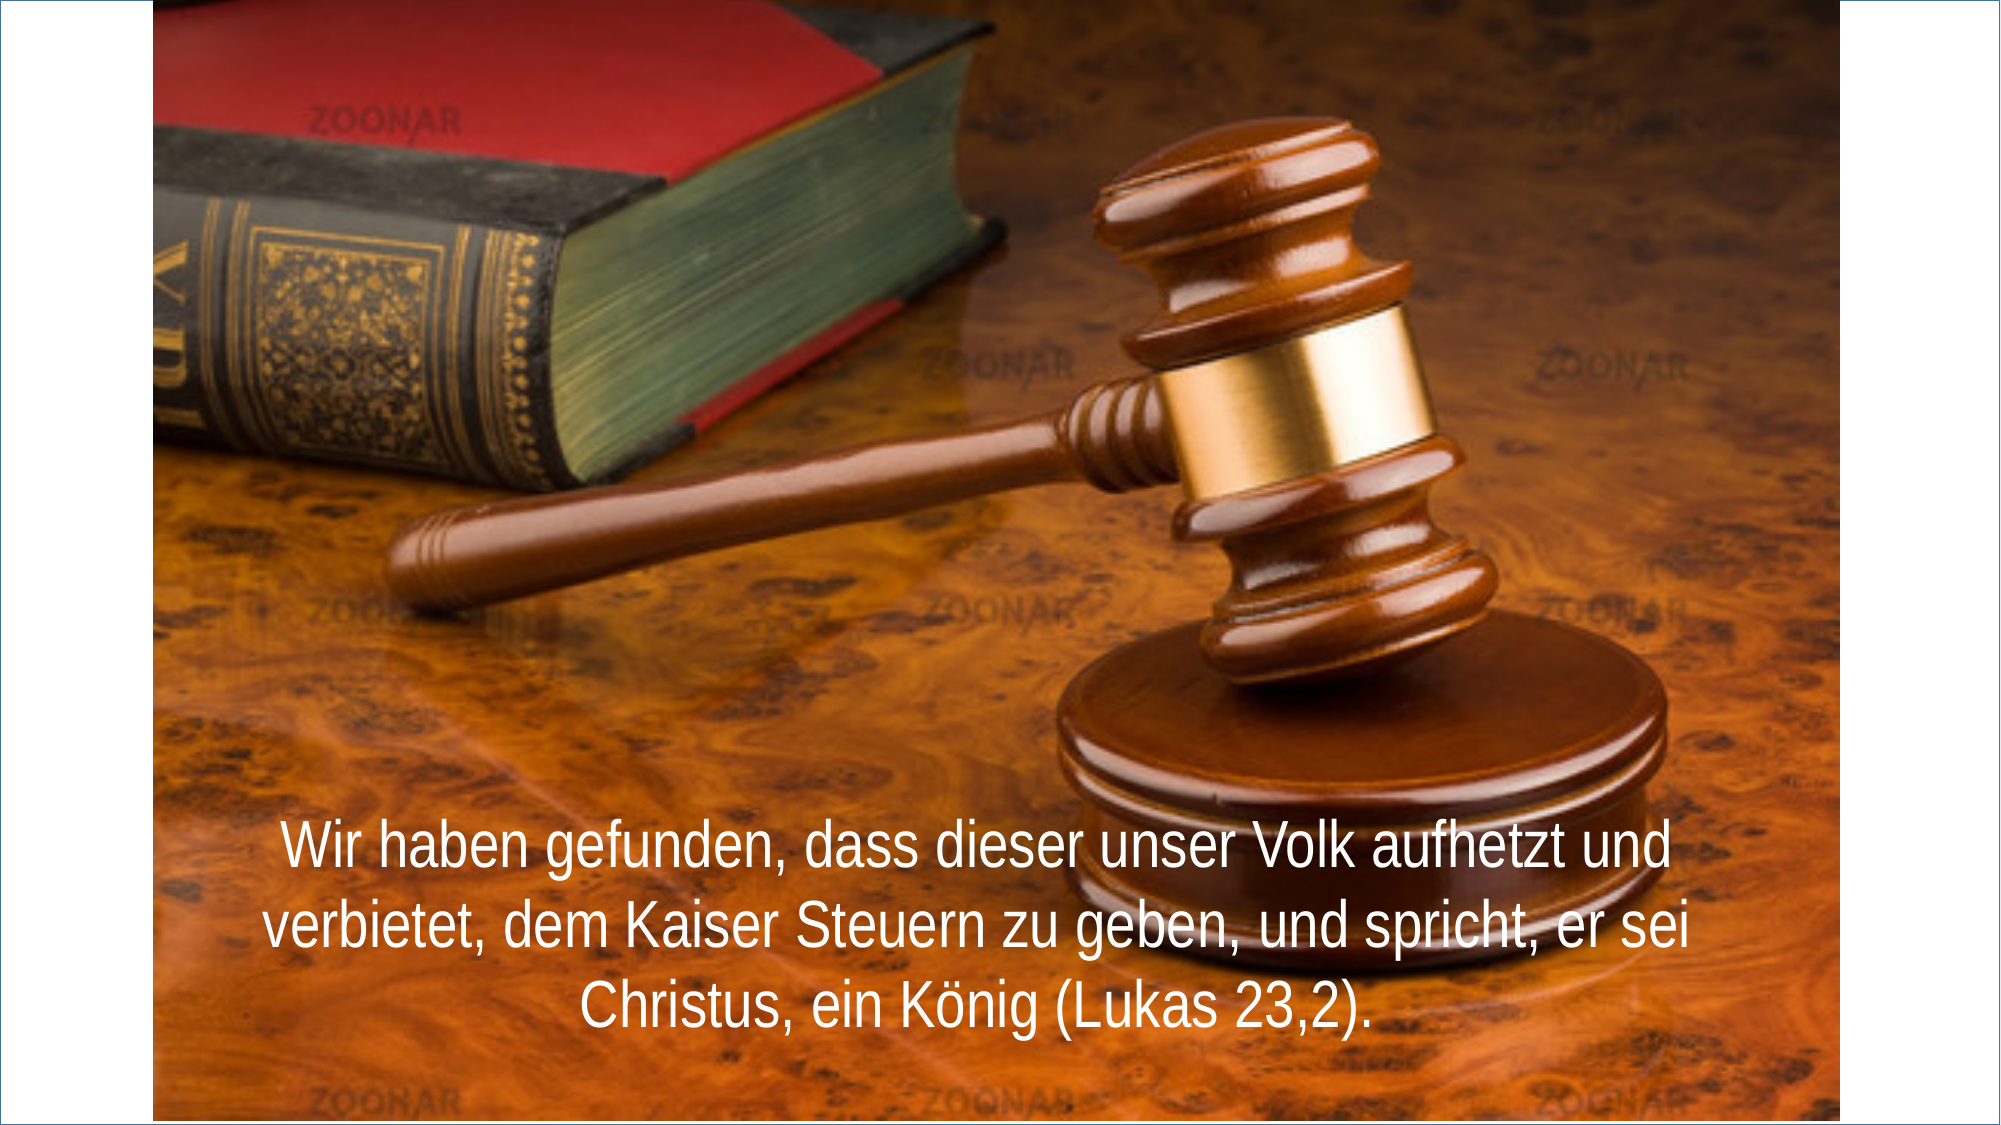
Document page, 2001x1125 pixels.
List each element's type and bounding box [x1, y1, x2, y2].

picture [153, 0, 1840, 1121]
